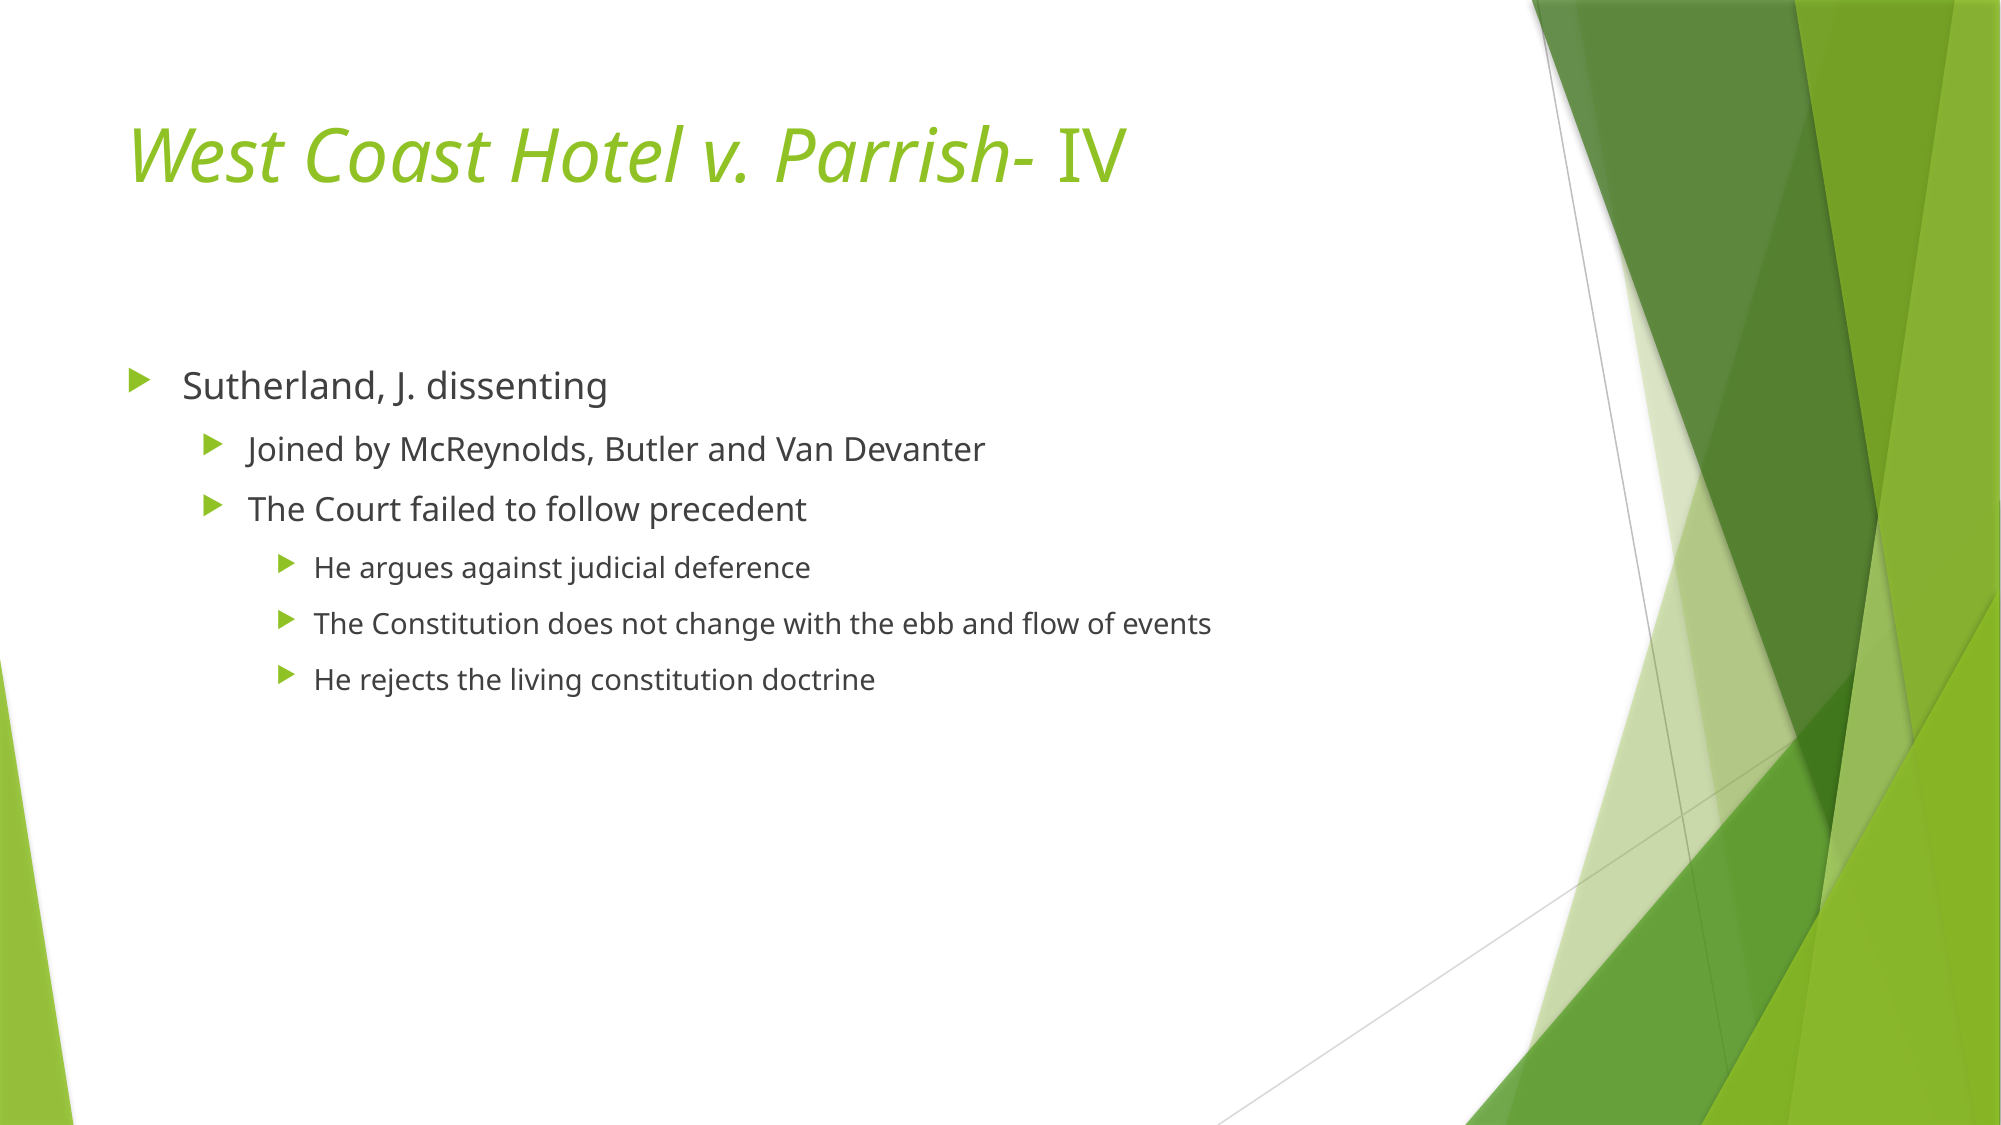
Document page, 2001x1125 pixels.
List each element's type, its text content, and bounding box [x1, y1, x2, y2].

list Sutherland, J. dissenting Joined by McReynolds, Butler and Van Devanter The Court failed to follow precedent He argues against judicial deference The Constitution does not change with the ebb and flow of events He rejects the living constitution doctrine [111, 354, 1522, 992]
title West Coast Hotel v. Parrish- IV [111, 99, 1522, 317]
